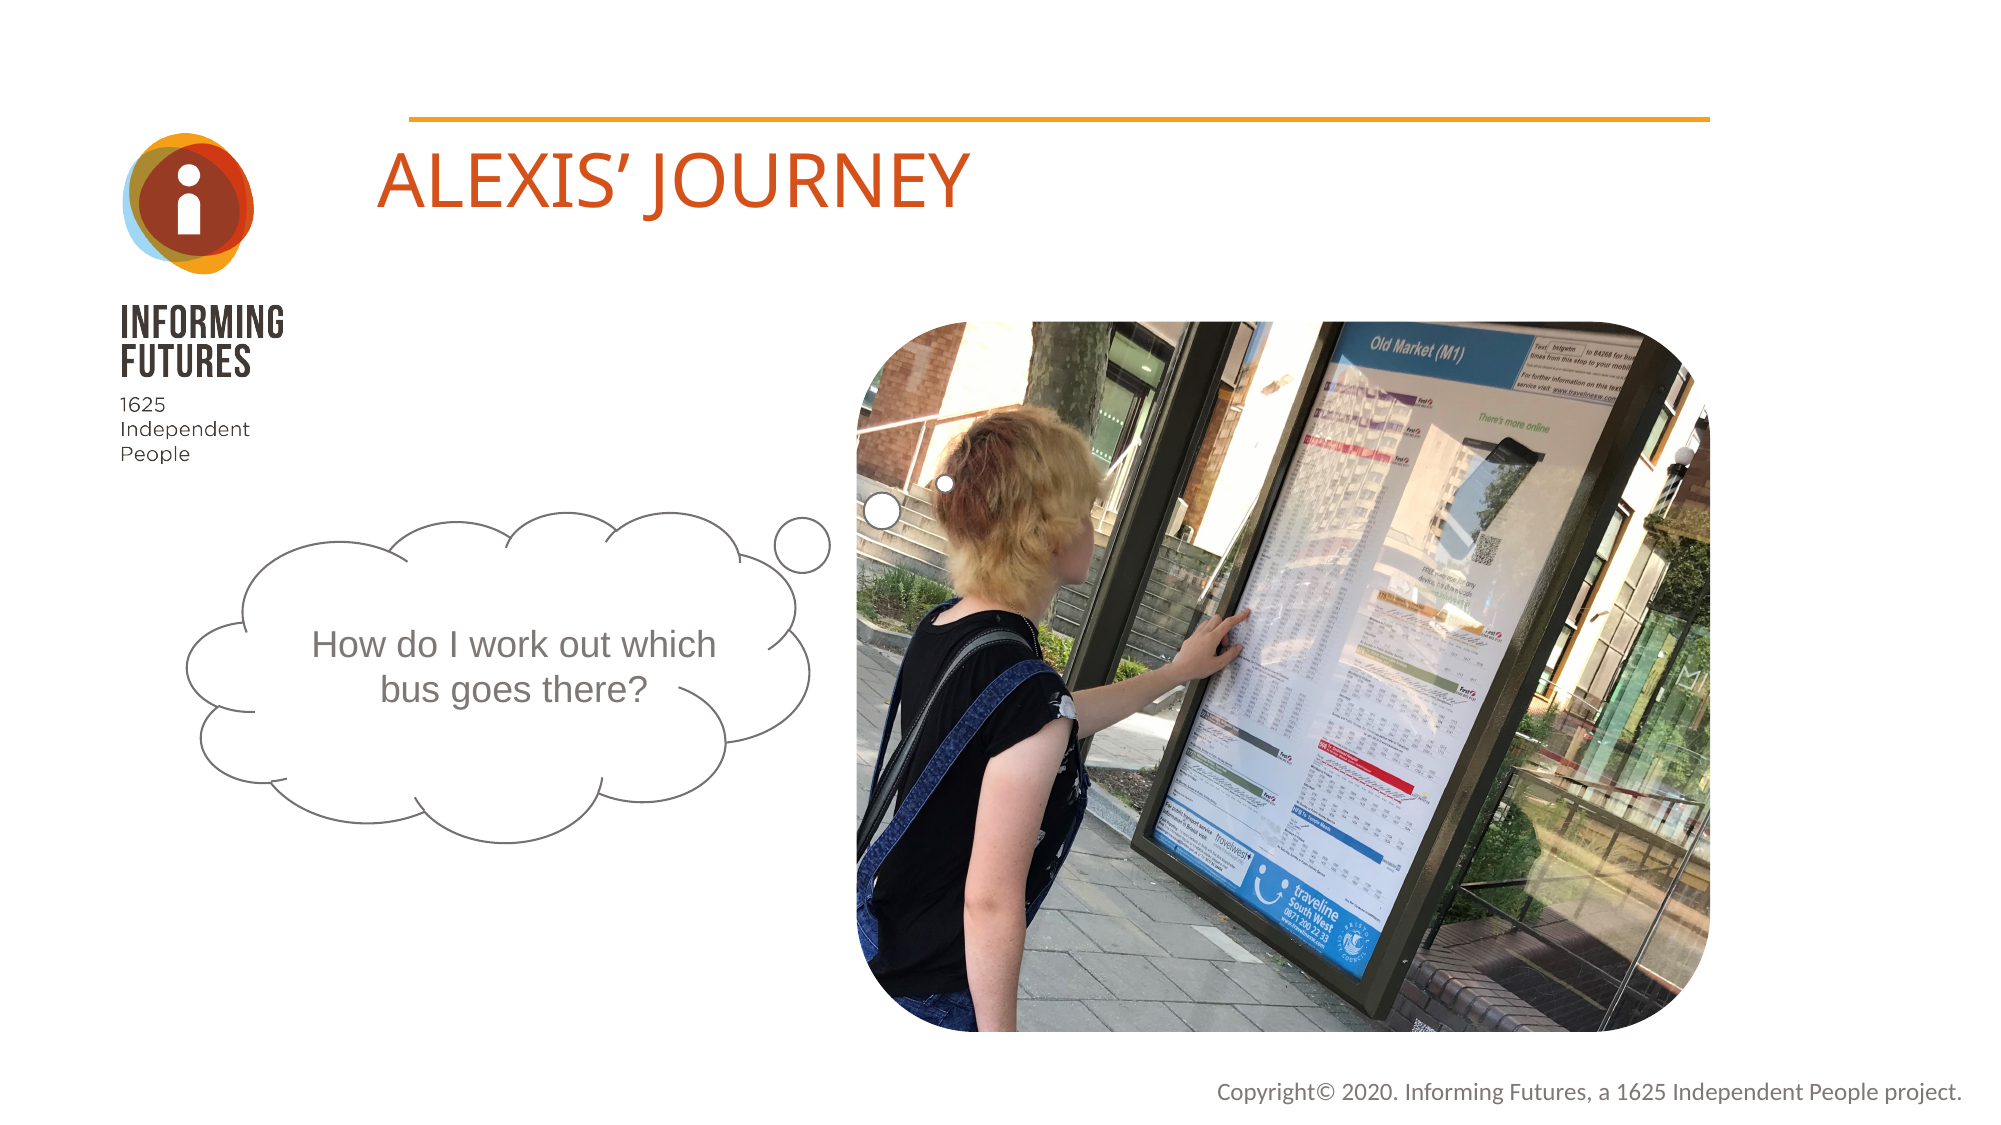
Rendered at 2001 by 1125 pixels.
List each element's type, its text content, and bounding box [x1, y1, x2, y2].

text_box [855, 320, 1712, 1033]
text_box [862, 491, 902, 531]
text_box [773, 516, 831, 574]
text_box [185, 511, 811, 845]
text_box ALEXIS’ JOURNEY [362, 125, 987, 231]
picture [120, 133, 283, 464]
text_box [934, 473, 956, 494]
text_box How do I work out which bus goes there? [288, 612, 740, 718]
